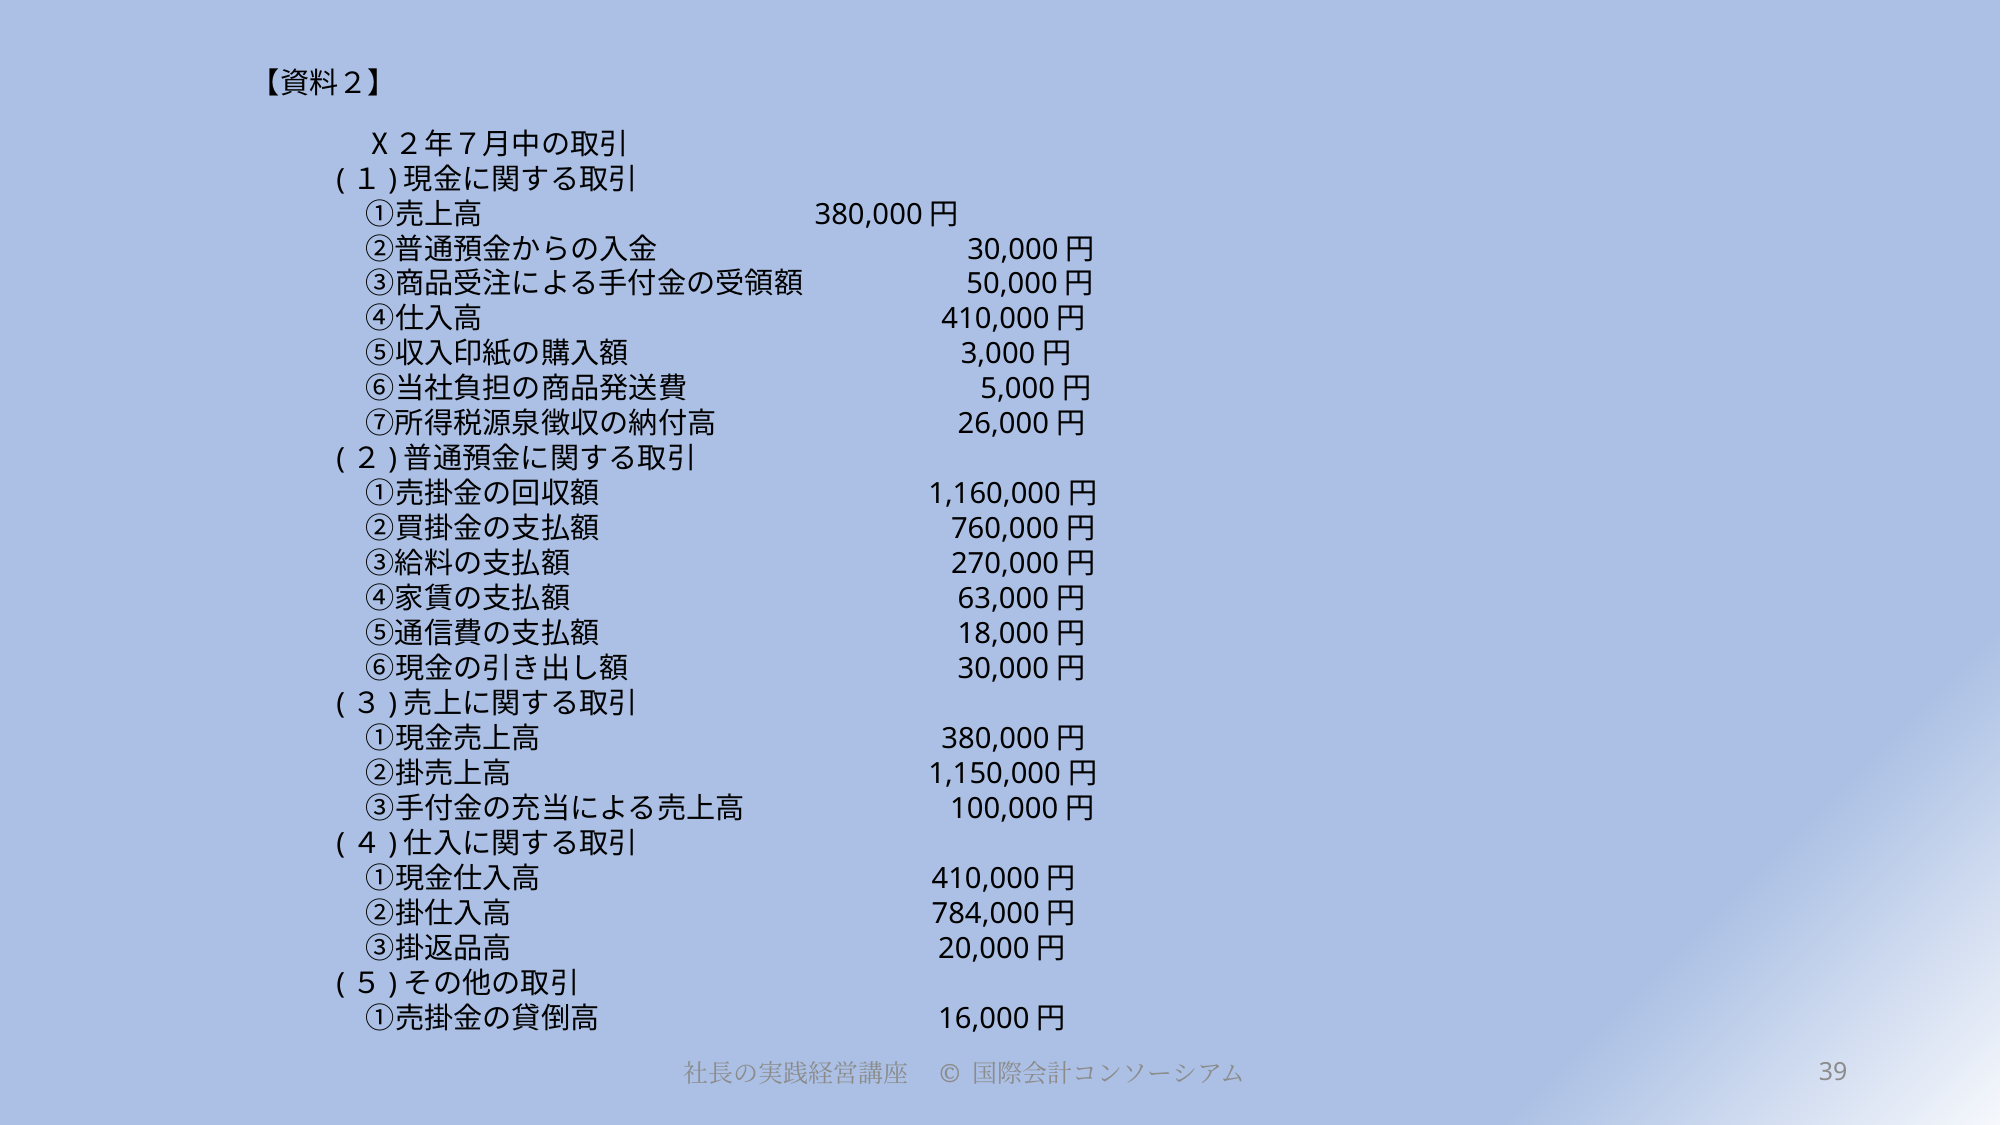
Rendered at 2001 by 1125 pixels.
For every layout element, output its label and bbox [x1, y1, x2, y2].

footer [385, 1042, 1412, 1103]
slide_number [1412, 1042, 1863, 1103]
title [235, 54, 1391, 109]
text_box [321, 117, 1184, 1042]
